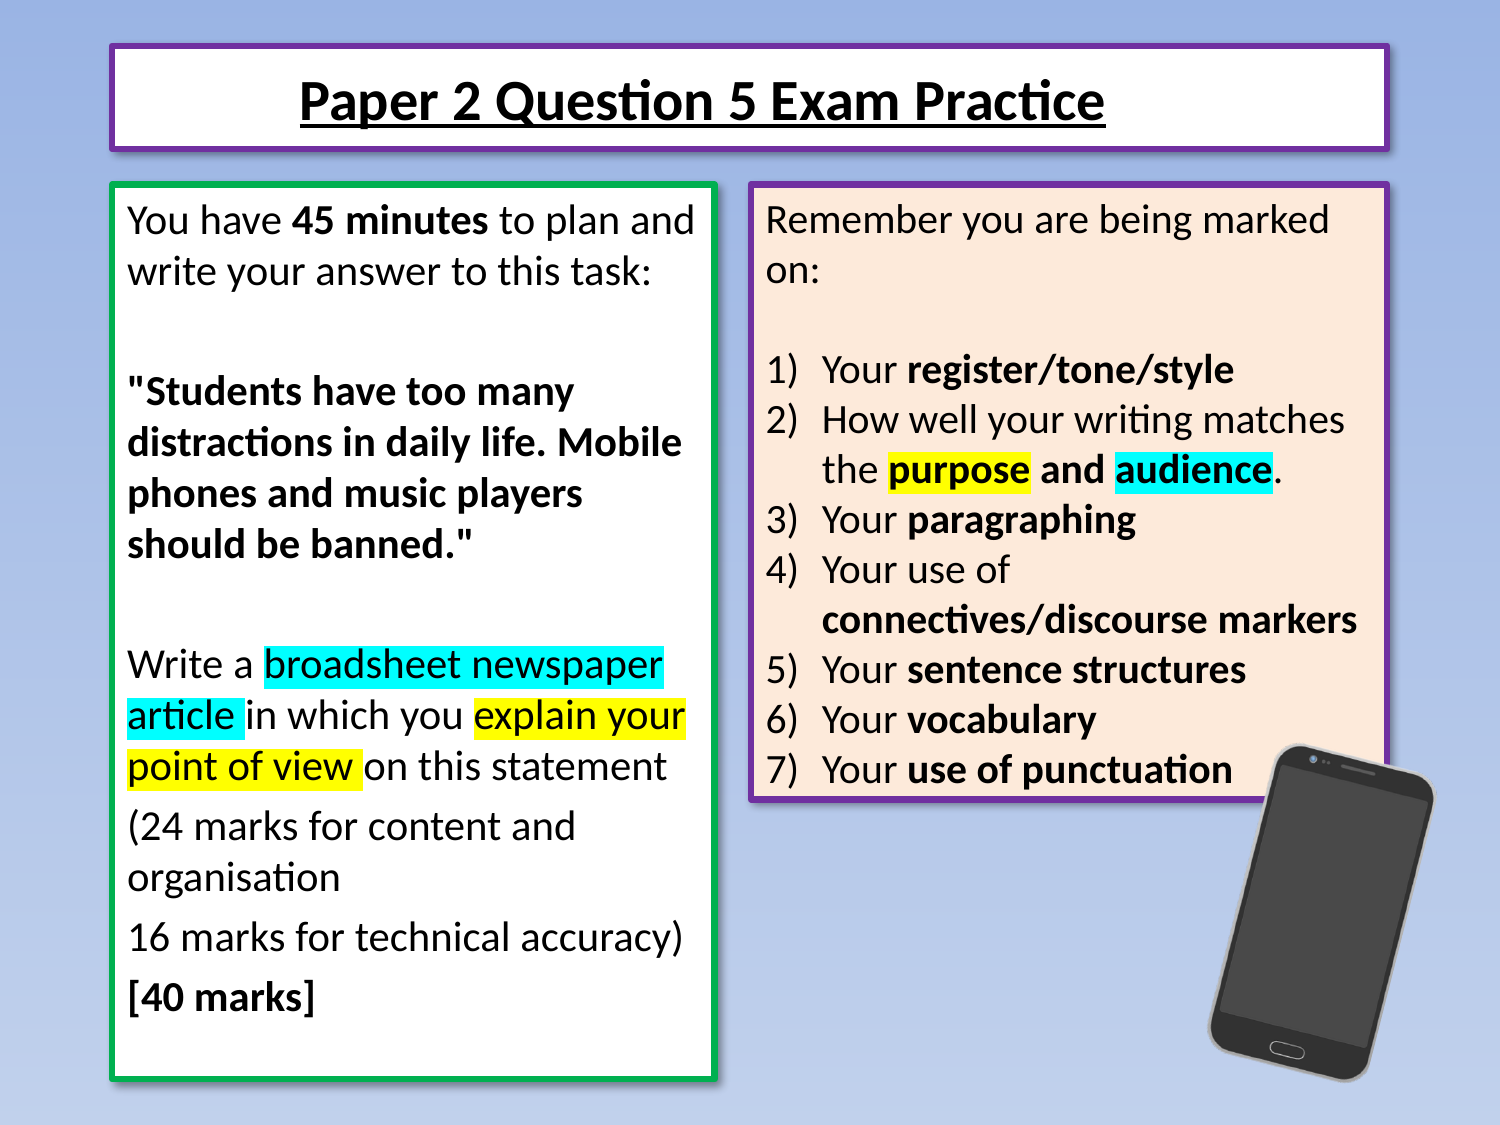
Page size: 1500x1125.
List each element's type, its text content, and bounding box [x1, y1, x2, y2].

title Paper 2 Question 5 Exam Practice [112, 45, 1388, 150]
subtitle You have 45 minutes to plan and write your answer to this task: "Students have too many distractions in daily life. Mobile phones and music players should be banned." Write a broadsheet newspaper article in which you explain your point of view on this statement (24 marks for content and organisation 16 marks for technical accuracy) [40 marks] [112, 184, 715, 1080]
picture [1187, 716, 1446, 1106]
text_box Remember you are being marked on: Your register/tone/style How well your writing matches the purpose and audience. Your paragraphing Your use of connectives/discourse markers Your sentence structures Your vocabulary Your use of punctuation [750, 184, 1388, 800]
